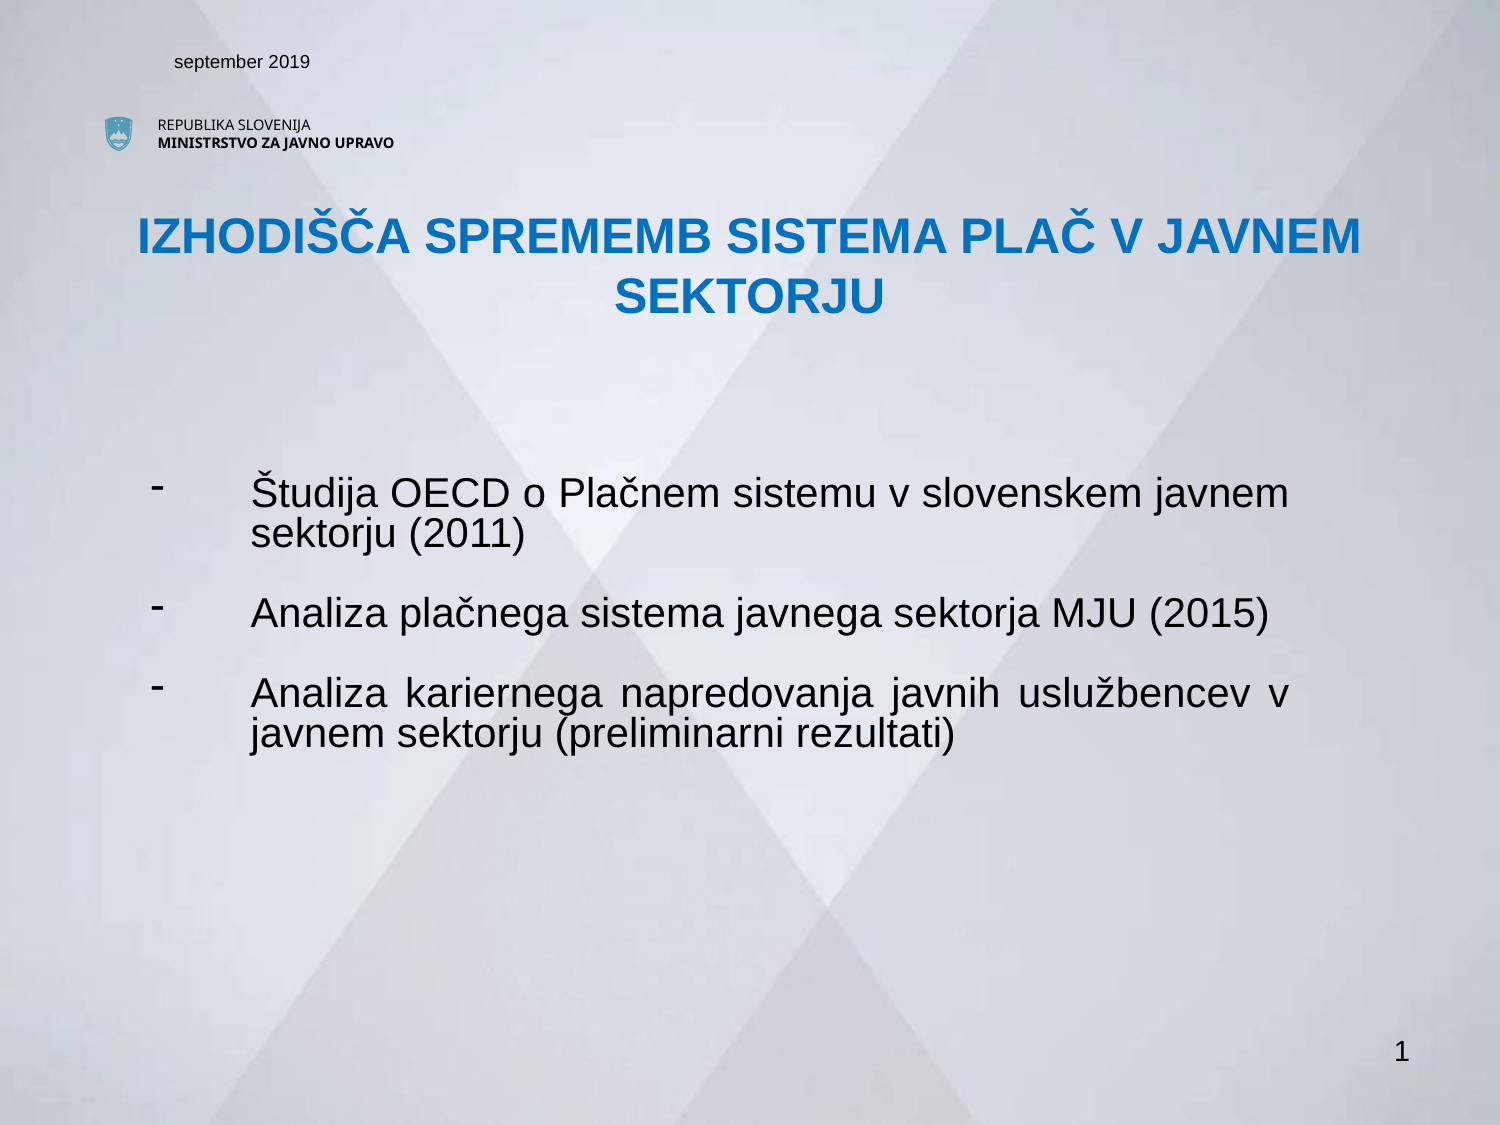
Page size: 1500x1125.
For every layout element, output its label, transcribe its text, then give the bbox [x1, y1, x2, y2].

title IZHODIŠČA SPREMEMB SISTEMA PLAČ V JAVNEM SEKTORJU [112, 196, 1388, 338]
picture [0, 0, 1500, 1125]
subtitle Študija OECD o Plačnem sistemu v slovenskem javnem sektorju (2011) Analiza plačnega sistema javnega sektorja MJU (2015) Analiza kariernega napredovanja javnih uslužbencev v javnem sektorju (preliminarni rezultati) [135, 338, 1306, 1083]
slide_number 1 [1074, 1024, 1425, 1103]
text_box september 2019 [159, 42, 833, 80]
